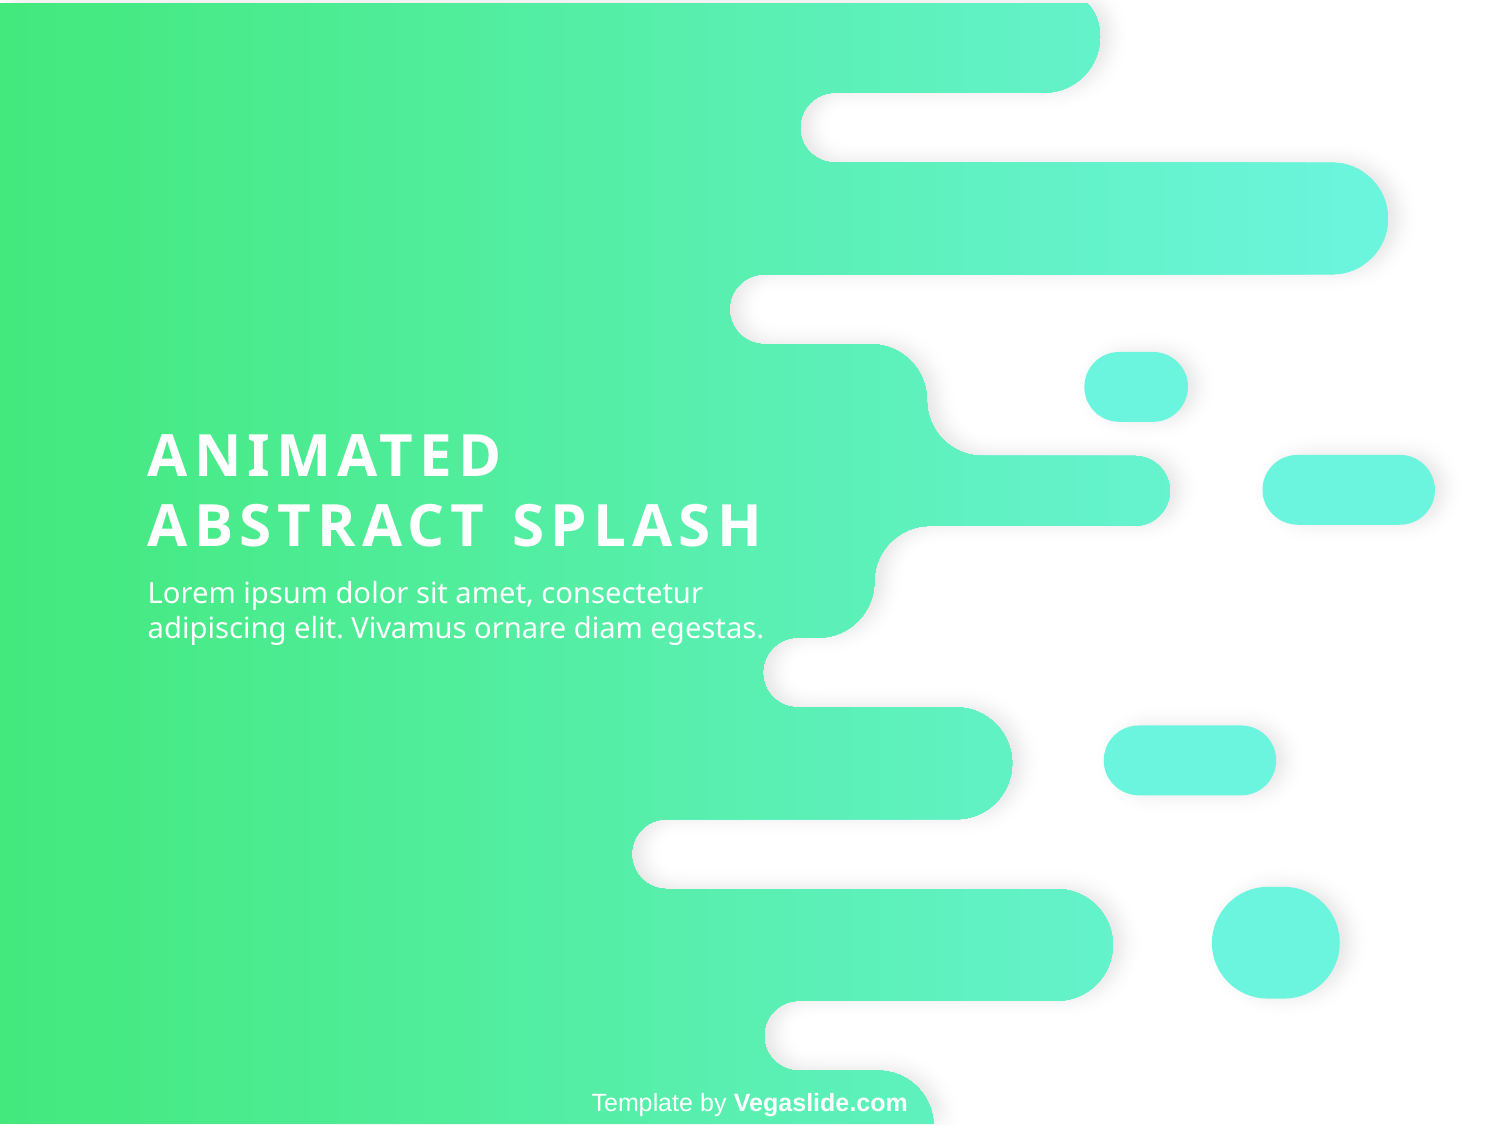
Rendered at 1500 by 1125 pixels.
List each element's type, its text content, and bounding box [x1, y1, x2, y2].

text_box [1084, 351, 1189, 422]
text_box [1211, 886, 1340, 999]
text_box ANIMATED ABSTRACT SPLASH [132, 410, 819, 566]
text_box Template by Vegaslide.com [575, 1079, 925, 1125]
text_box Lorem ipsum dolor sit amet, consectetur adipiscing elit. Vivamus ornare diam egestas. [132, 567, 819, 652]
text_box [1103, 725, 1277, 796]
text_box [0, 2, 1389, 1124]
text_box [1262, 454, 1435, 525]
